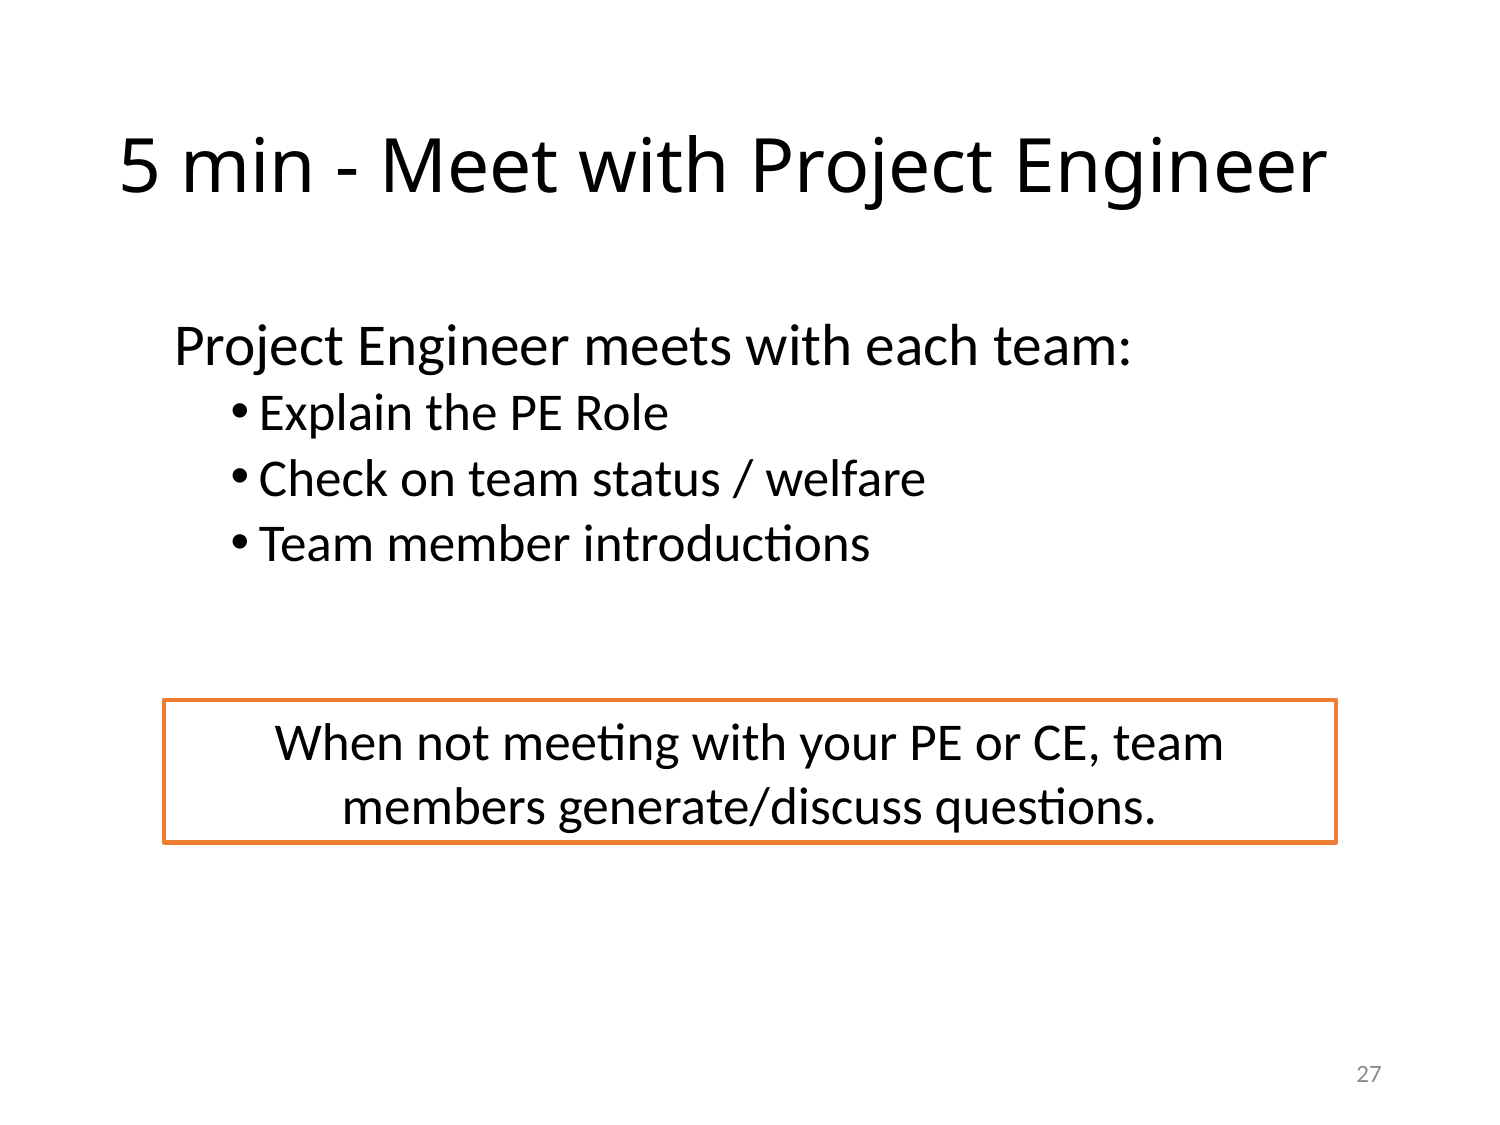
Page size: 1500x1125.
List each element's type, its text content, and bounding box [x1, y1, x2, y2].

slide_number 27 [1059, 1042, 1397, 1103]
list Project Engineer meets with each team: Explain the PE Role Check on team status / welfare Team member introductions [103, 262, 1397, 1000]
text_box When not meeting with your PE or CE, team members generate/discuss questions. [163, 699, 1337, 843]
title 5 min - Meet with Project Engineer [103, 59, 1397, 262]
